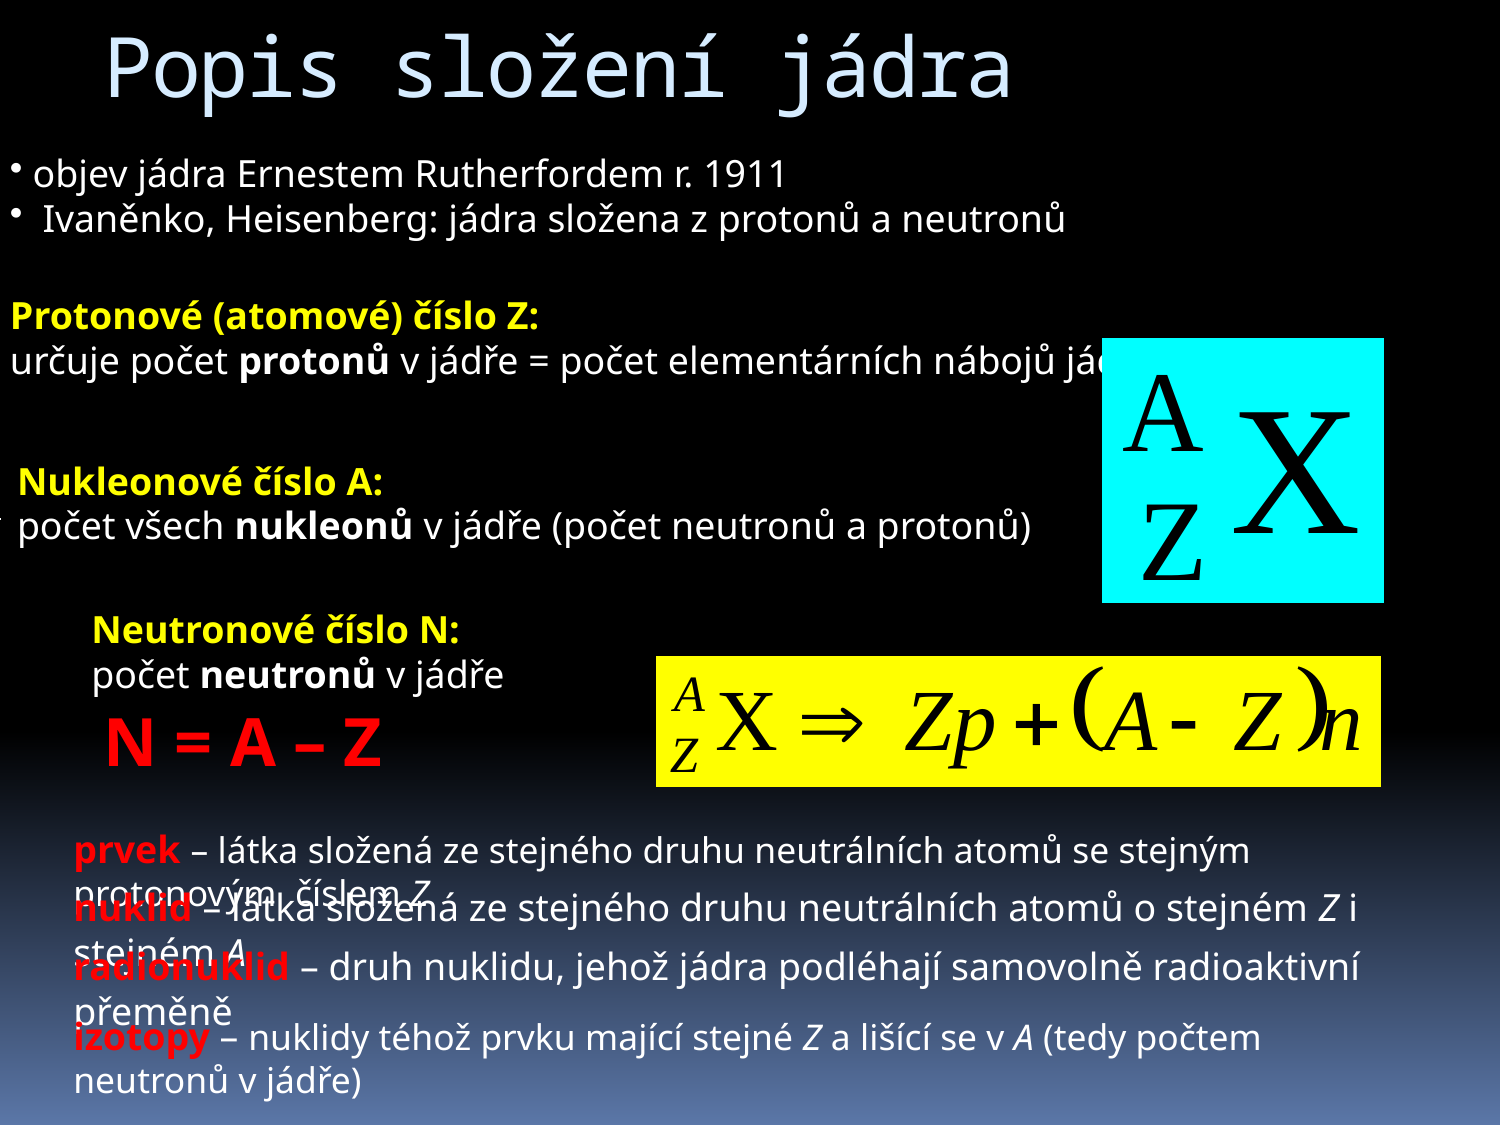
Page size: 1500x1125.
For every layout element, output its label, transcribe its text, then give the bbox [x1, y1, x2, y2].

text_box prvek – látka složená ze stejného druhu neutrálních atomů se stejným protonovým číslem Z [58, 818, 1471, 921]
text_box izotopy – nuklidy téhož prvku mající stejné Z a lišící se v A (tedy počtem neutronů v jádře) [58, 1005, 1407, 1108]
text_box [654, 655, 1382, 788]
text_box nuklid – látka složená ze stejného druhu neutrálních atomů o stejném Z i stejném A [58, 876, 1395, 935]
text_box Nukleonové číslo A: počet všech nukleonů v jádře (počet neutronů a protonů) [2, 450, 1047, 490]
text_box Protonové (atomové) číslo Z: určuje počet protonů v jádře = počet elementárních nábojů jádra [0, 284, 1171, 390]
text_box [1101, 337, 1385, 604]
text_box objev jádra Ernestem Rutherfordem r. 1911 Ivaněnko, Heisenberg: jádra složena z protonů a neutronů [0, 142, 1083, 248]
text_box radionuklid – druh nuklidu, jehož jádra podléhají samovolně radioaktivní přeměně [58, 935, 1407, 1005]
text_box Neutronové číslo N: počet neutronů v jádře [76, 598, 547, 703]
text_box Popis složení jádra [88, 7, 1364, 158]
text_box N = A – Z [88, 692, 538, 788]
text_box Nukleonové číslo A: počet všech nukleonů v jádře (počet neutronů a protonů) [2, 491, 1047, 555]
